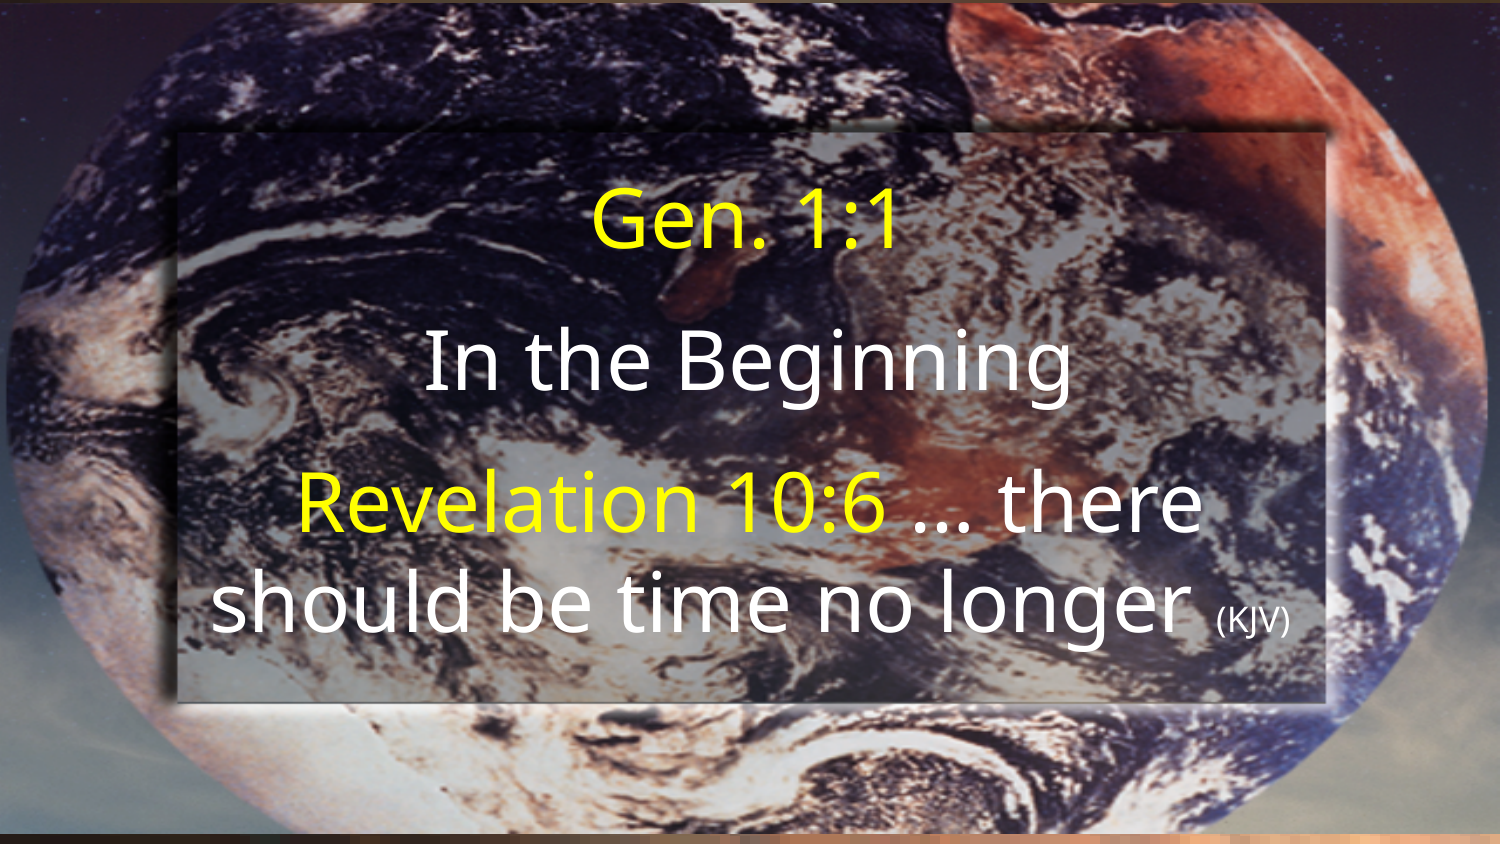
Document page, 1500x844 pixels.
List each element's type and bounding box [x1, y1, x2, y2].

picture [0, 834, 1500, 844]
text_box [0, 3, 1500, 834]
